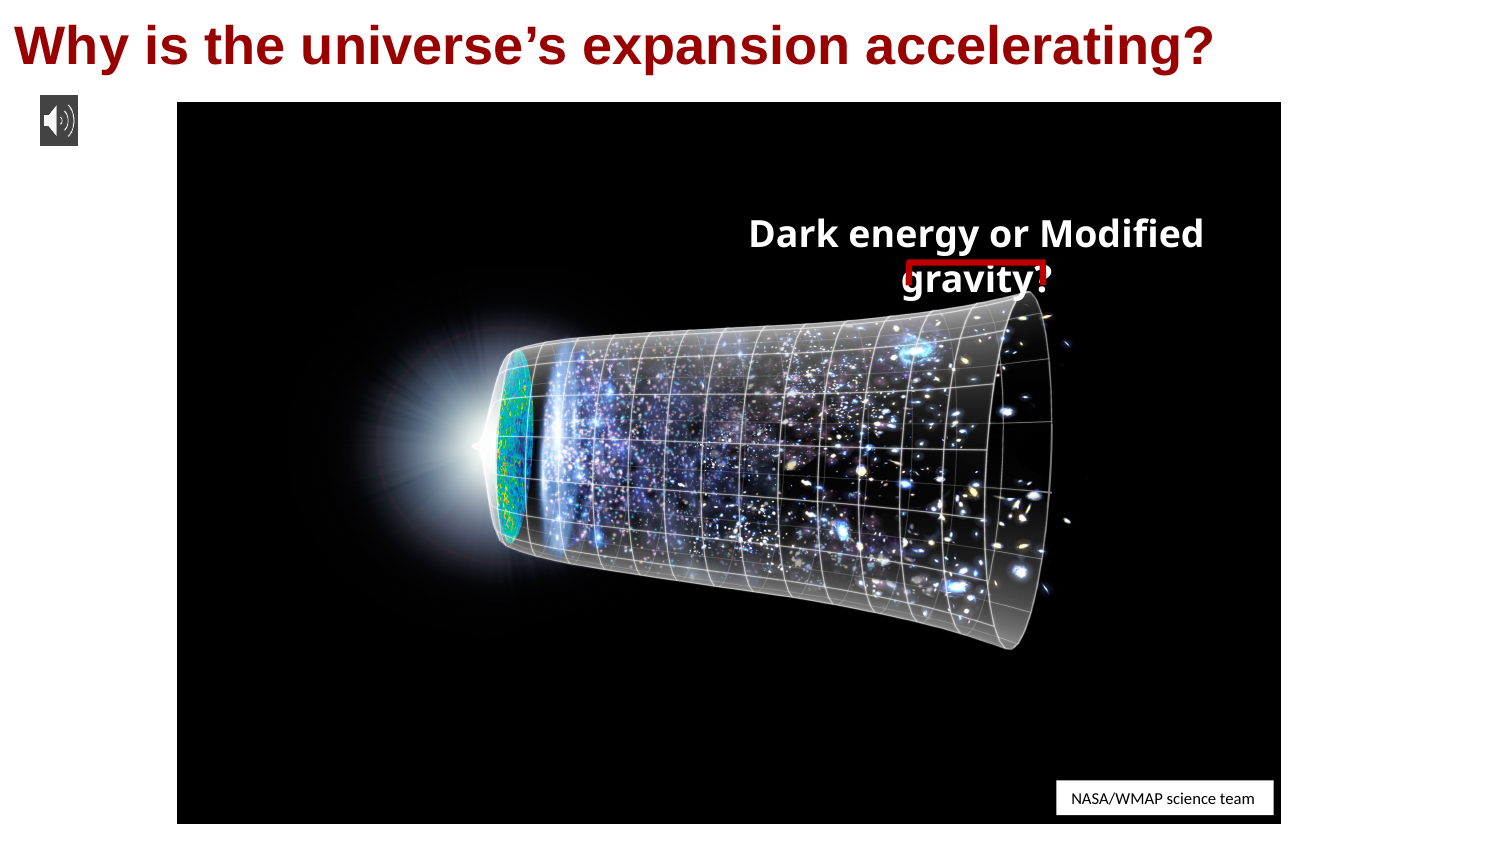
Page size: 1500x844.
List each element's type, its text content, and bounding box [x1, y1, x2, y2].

picture [39, 94, 79, 147]
picture [177, 102, 1281, 824]
list Why is the universe’s expansion accelerating? [0, 10, 1500, 82]
